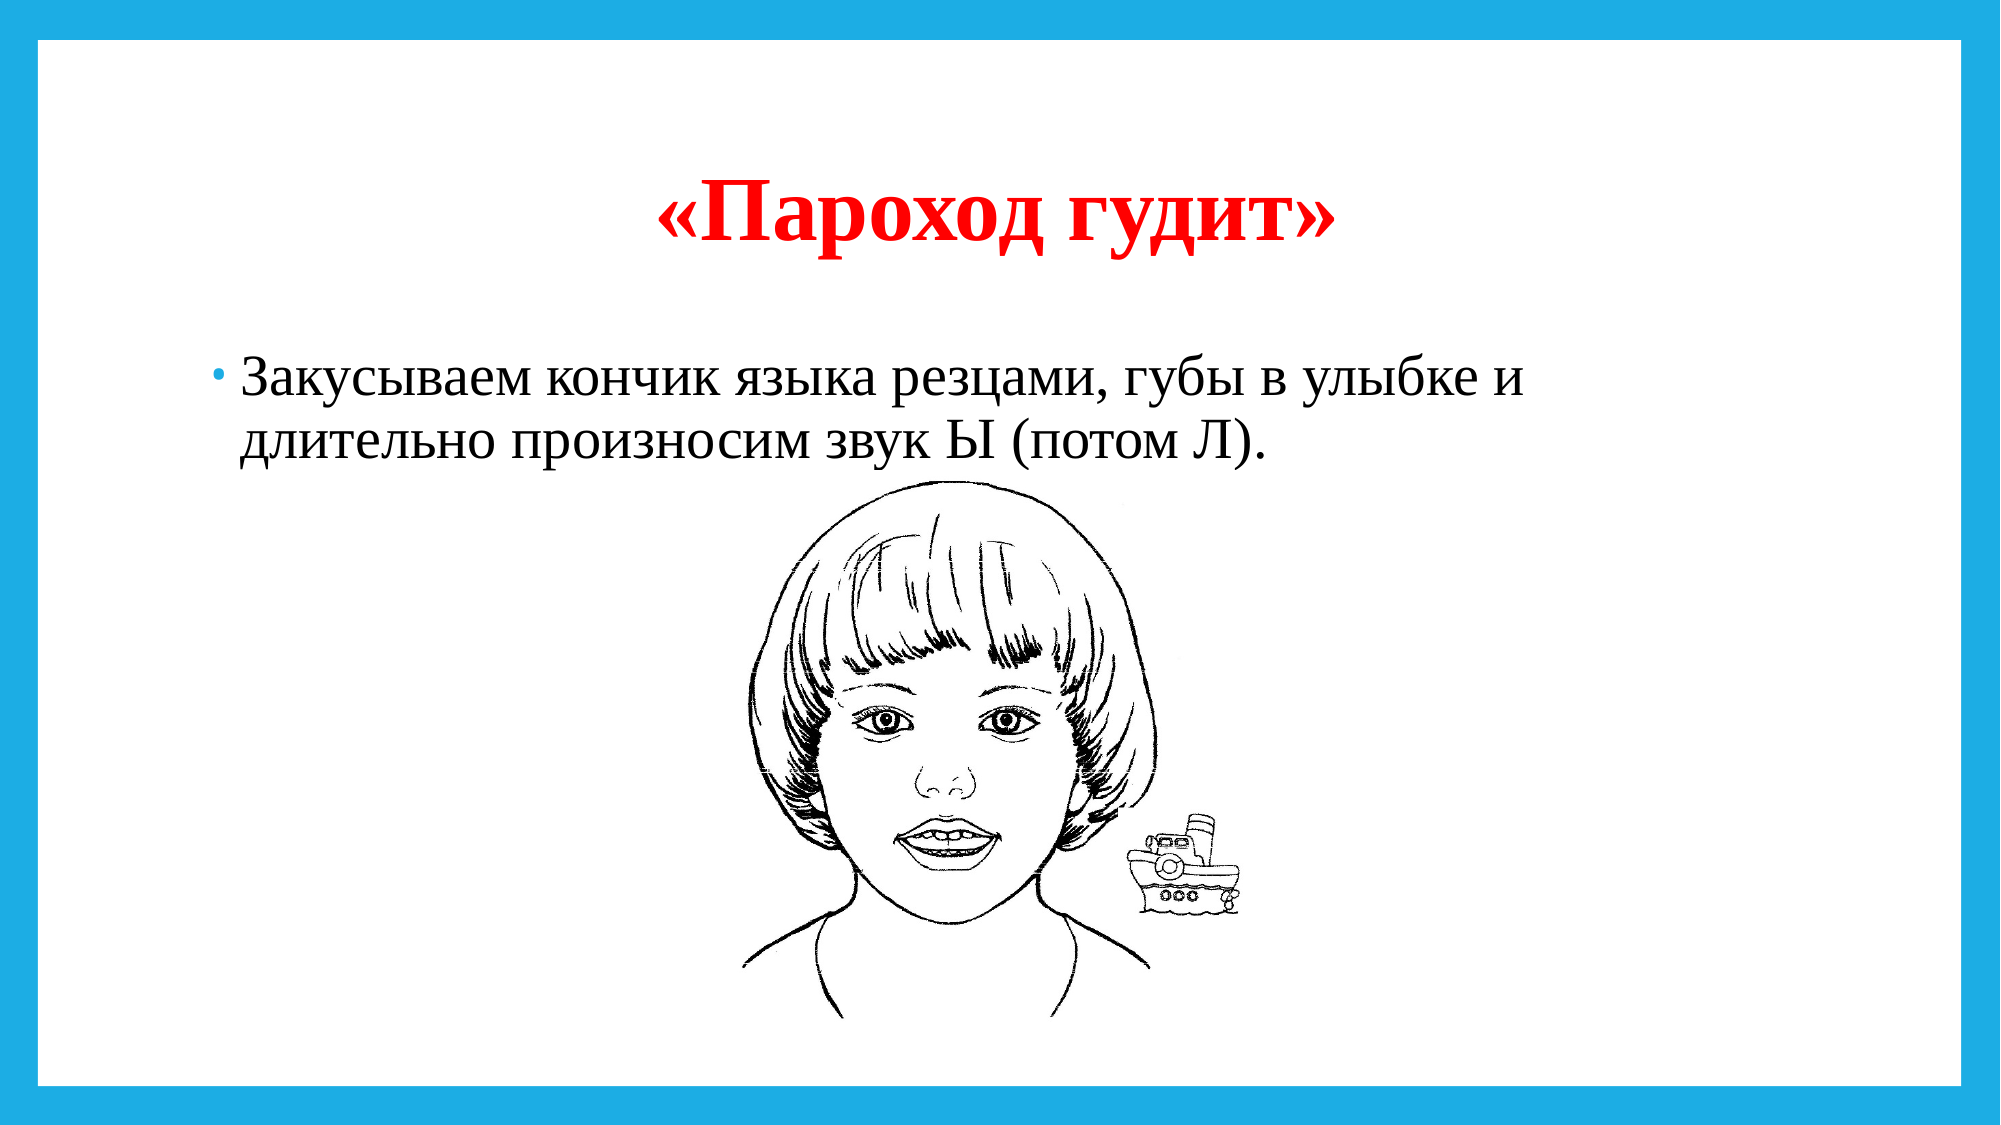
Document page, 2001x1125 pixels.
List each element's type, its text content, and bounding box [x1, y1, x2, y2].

title «Пароход гудит» [187, 99, 1808, 323]
picture [713, 470, 1247, 1023]
list Закусываем кончик языка резцами, губы в улыбке и длительно произносим звук Ы (потом Л). [187, 337, 1808, 507]
